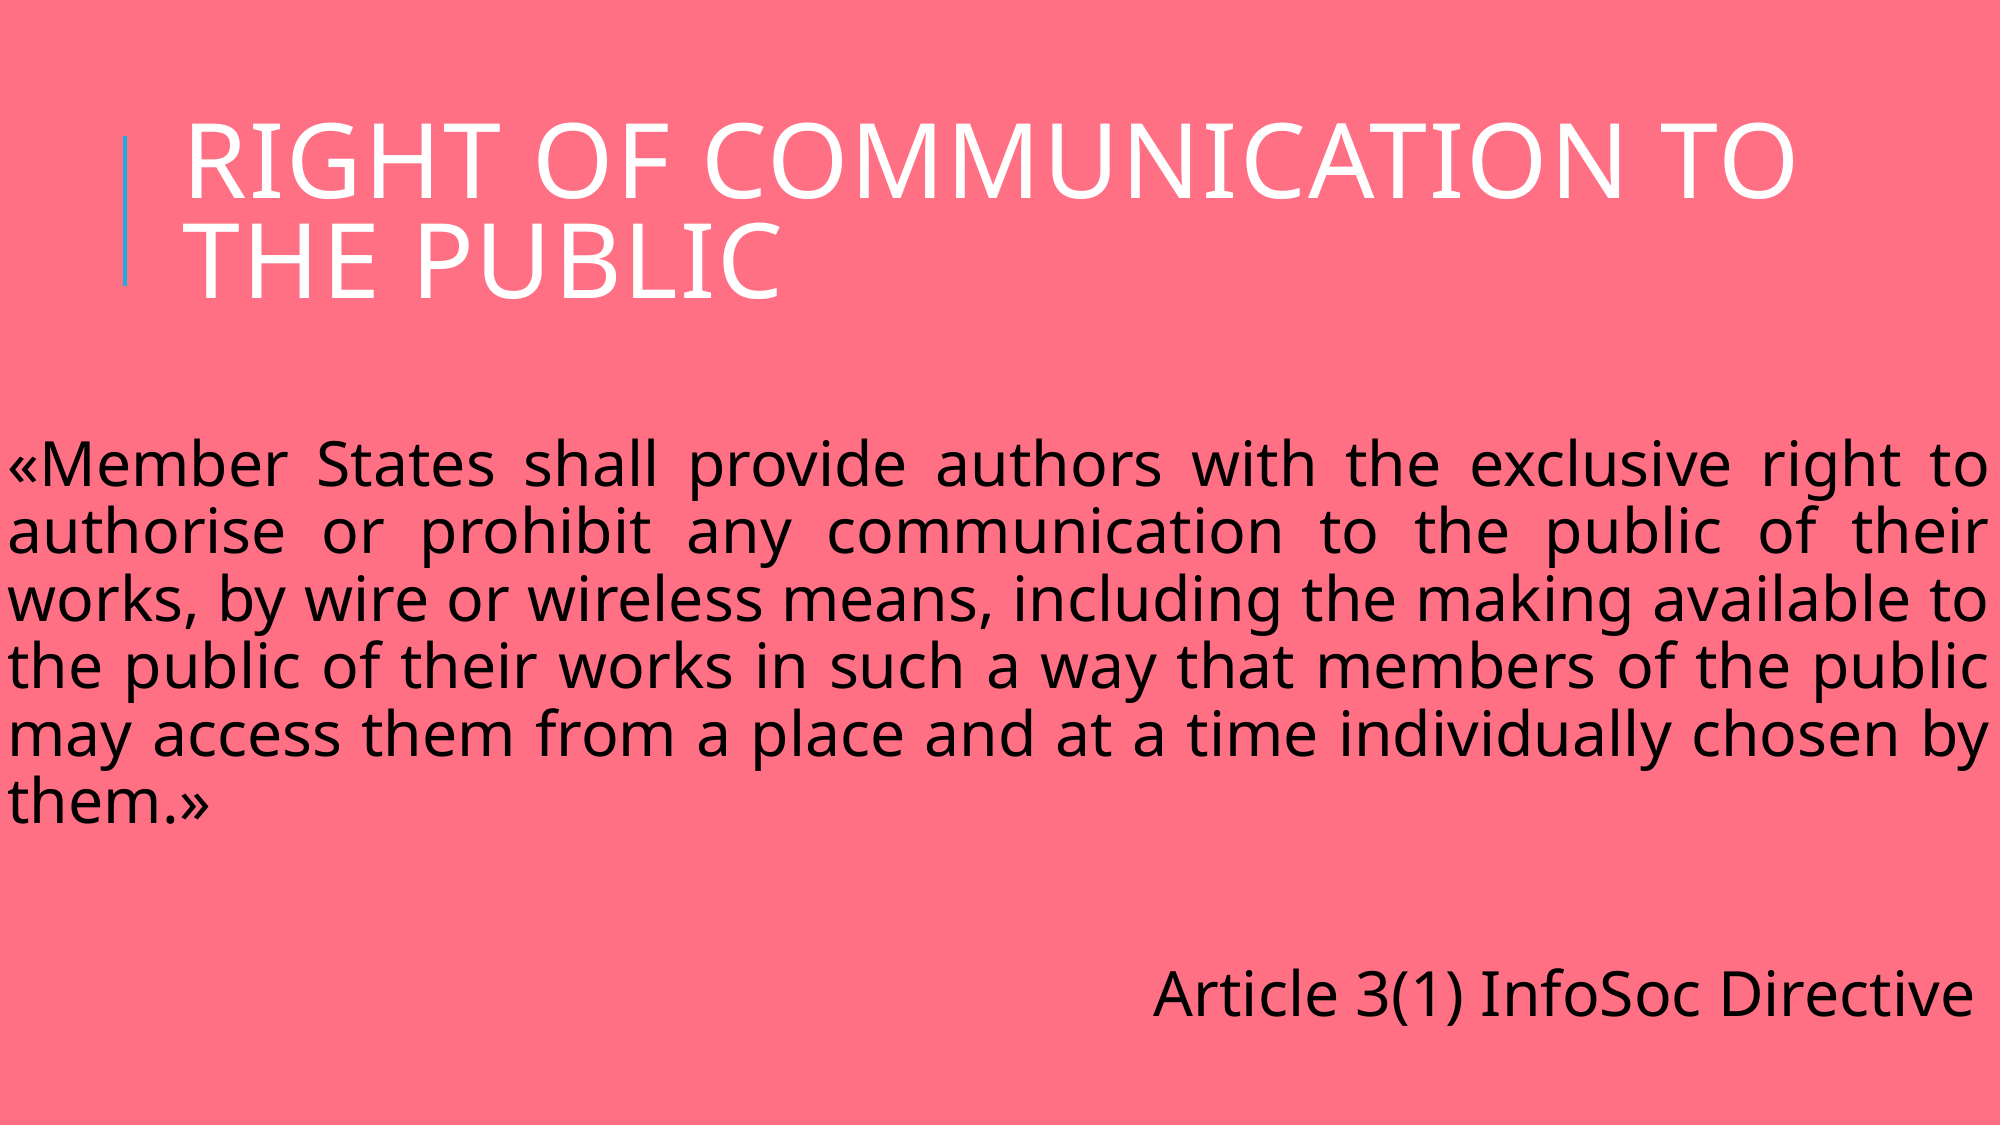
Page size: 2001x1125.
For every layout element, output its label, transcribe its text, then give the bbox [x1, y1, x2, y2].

list «Member States shall provide authors with the exclusive right to authorise or prohibit any communication to the public of their works, by wire or wireless means, including the making available to the public of their works in such a way that members of the public may access them from a place and at a time individually chosen by them.» Article 3(1) InfoSoc Directive [0, 425, 2000, 1125]
title right of communication to the public [168, 96, 2000, 342]
